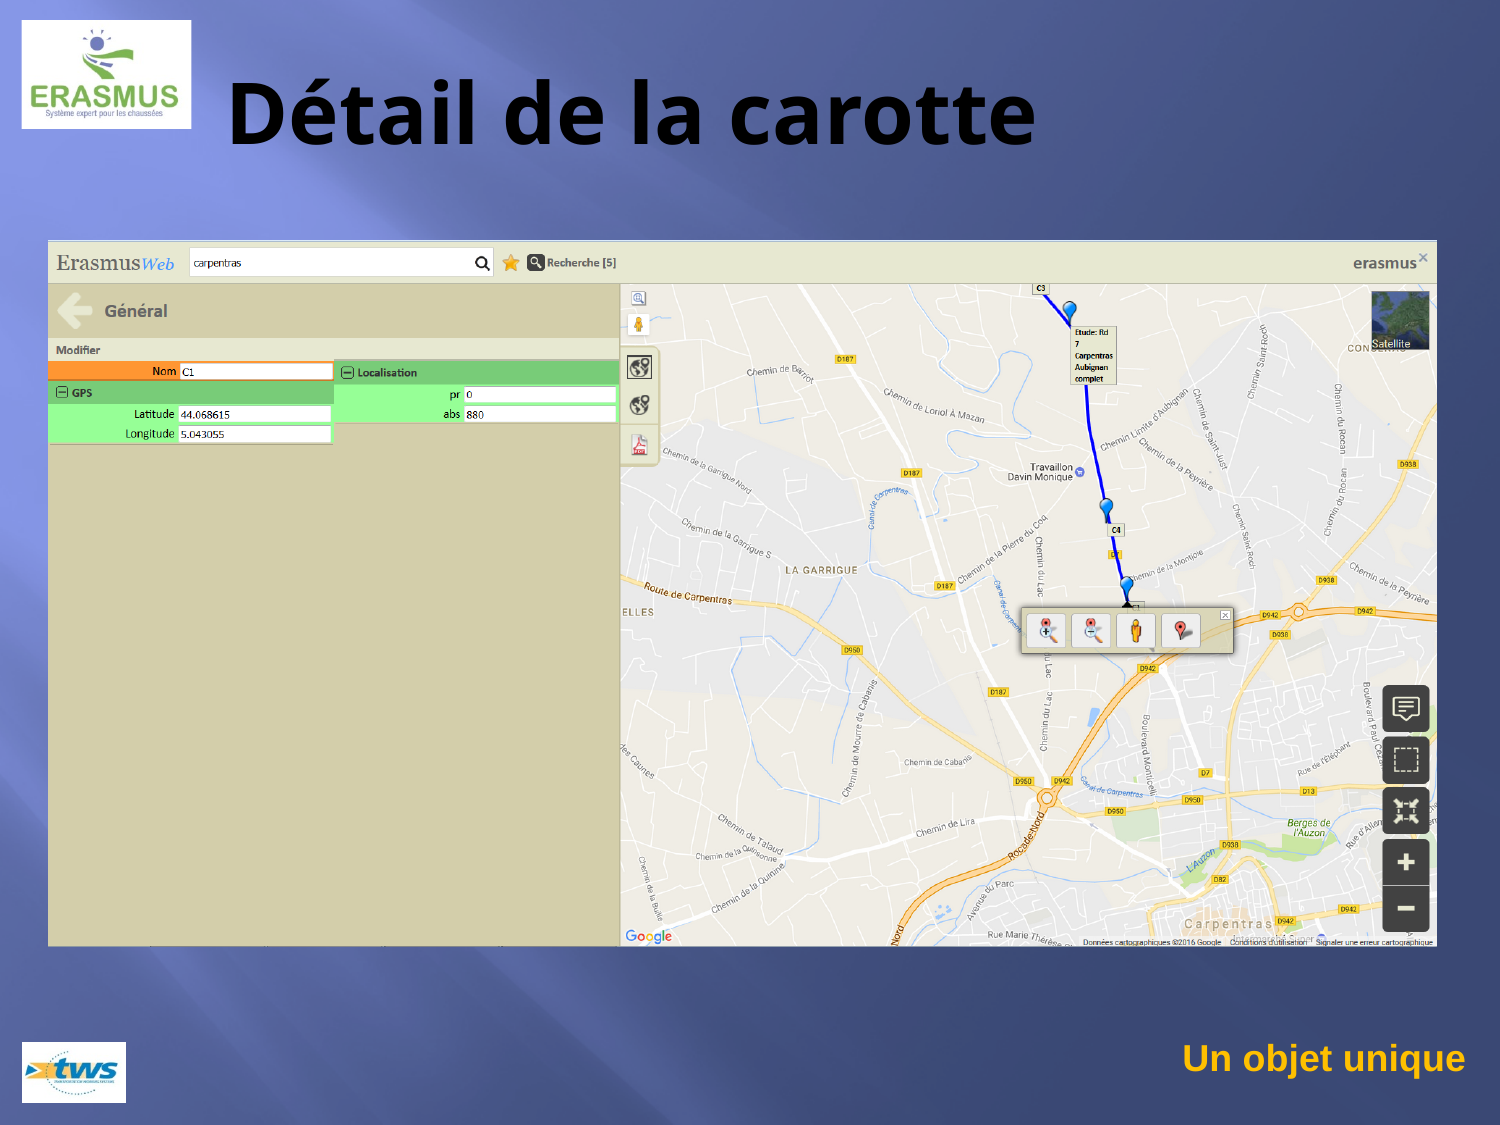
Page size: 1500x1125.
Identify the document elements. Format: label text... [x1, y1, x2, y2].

slide_number Un objet unique [668, 1017, 1482, 1096]
picture [21, 20, 192, 129]
title Détail de la carotte [211, 16, 1396, 204]
picture [48, 240, 1437, 947]
picture [22, 1042, 126, 1103]
